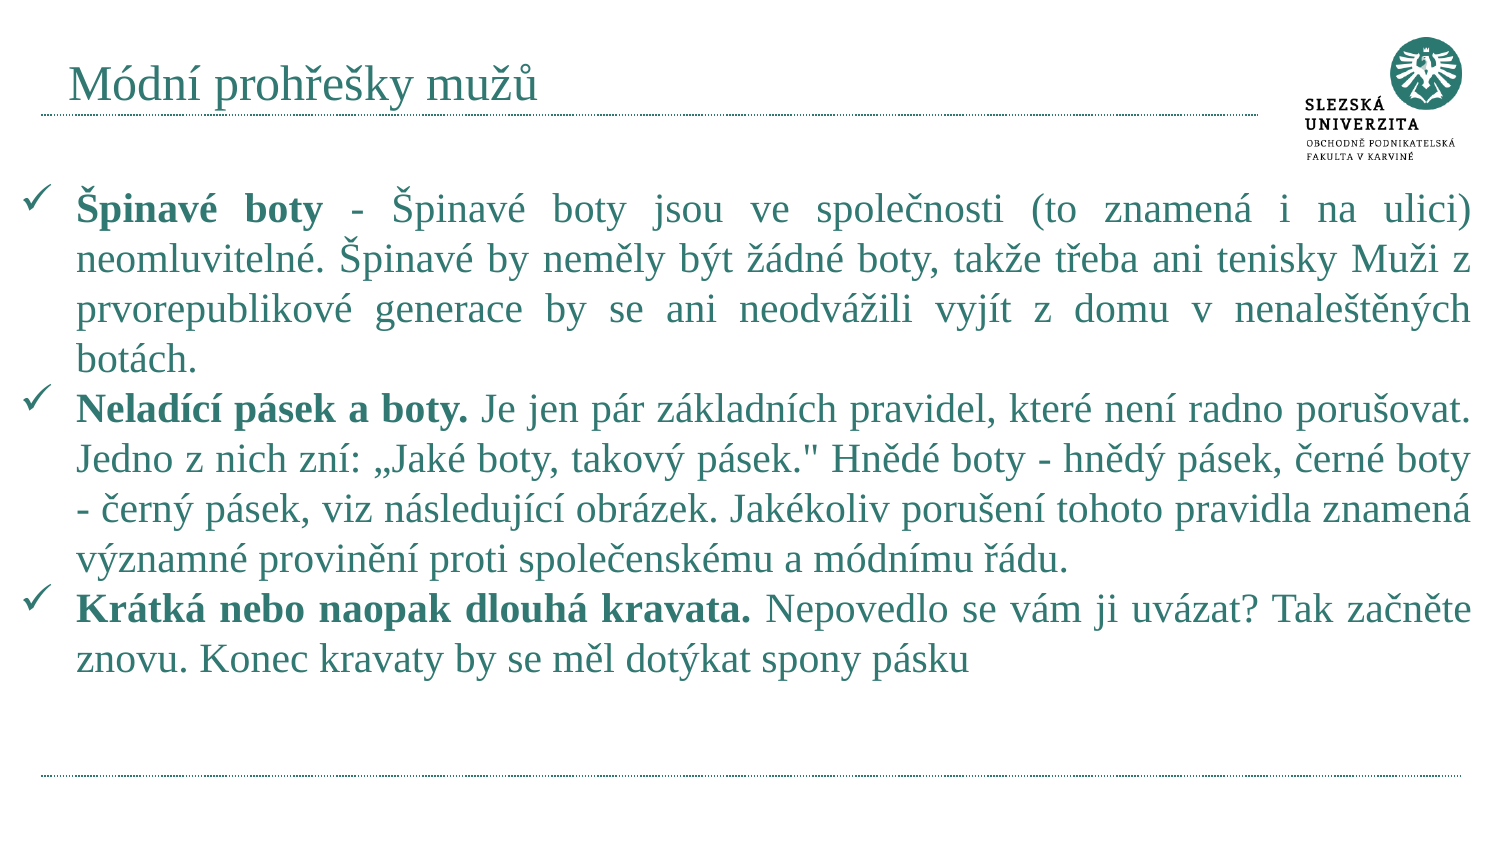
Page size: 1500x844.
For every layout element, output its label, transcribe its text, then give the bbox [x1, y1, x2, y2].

text_box Špinavé boty - Špinavé boty jsou ve společnosti (to znamená i na ulici) neomluvitelné. Špinavé by neměly být žádné boty, takže třeba ani tenisky Muži z prvorepublikové generace by se ani neodvážili vyjít z domu v nenaleštěných botách. Neladící pásek a boty. Je jen pár základních pravidel, které není radno porušovat. Jedno z nich zní: „Jaké boty, takový pásek." Hnědé boty - hnědý pásek, černé boty - černý pásek, viz následující obrázek. Jakékoliv porušení tohoto pravidla znamená významné provinění proti společenskému a módnímu řádu. Krátká nebo naopak dlouhá kravata. Nepovedlo se vám ji uvázat? Tak začněte znovu. Konec kravaty by se měl dotýkat spony pásku [5, 173, 1488, 689]
picture [1305, 37, 1462, 160]
title Módní prohřešky mužů [53, 43, 1318, 127]
